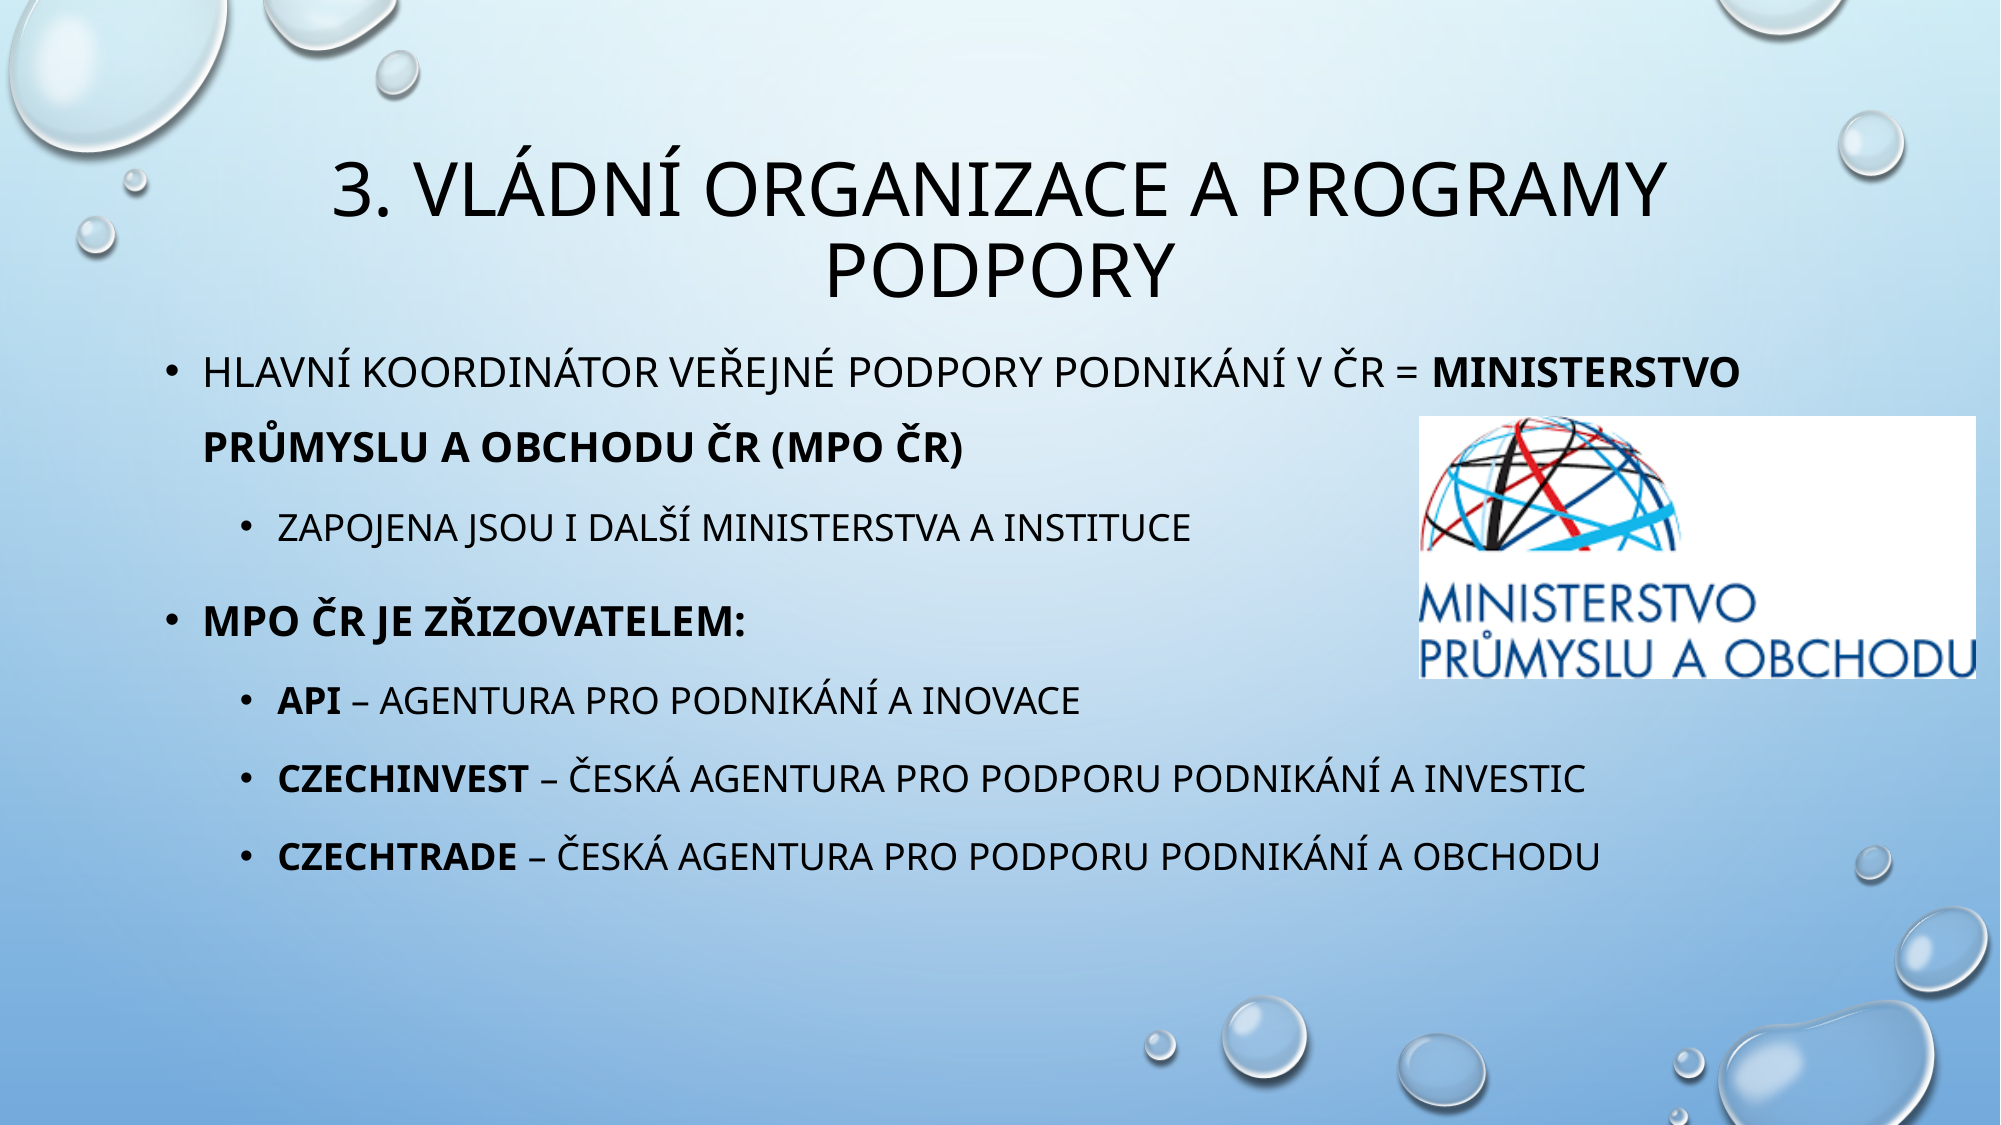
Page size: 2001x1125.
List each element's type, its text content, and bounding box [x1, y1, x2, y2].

title 3. Vládní organizace a programy podpory [149, 101, 1851, 364]
list Hlavní koordinátor veřejné podpory podnikání v čr = ministerstvo průmyslu a obchodu čr (mpo čr) Zapojena jsou i další ministerstva a instituce Mpo čr je zřizovatelem: Api – agentura pro podnikání a inovace Czechinvest – česká agentura pro podporu podnikání a investic Czechtrade – česká agentura pro podporu podnikání a obchodu [149, 313, 1850, 1044]
picture [0, 0, 2000, 1125]
